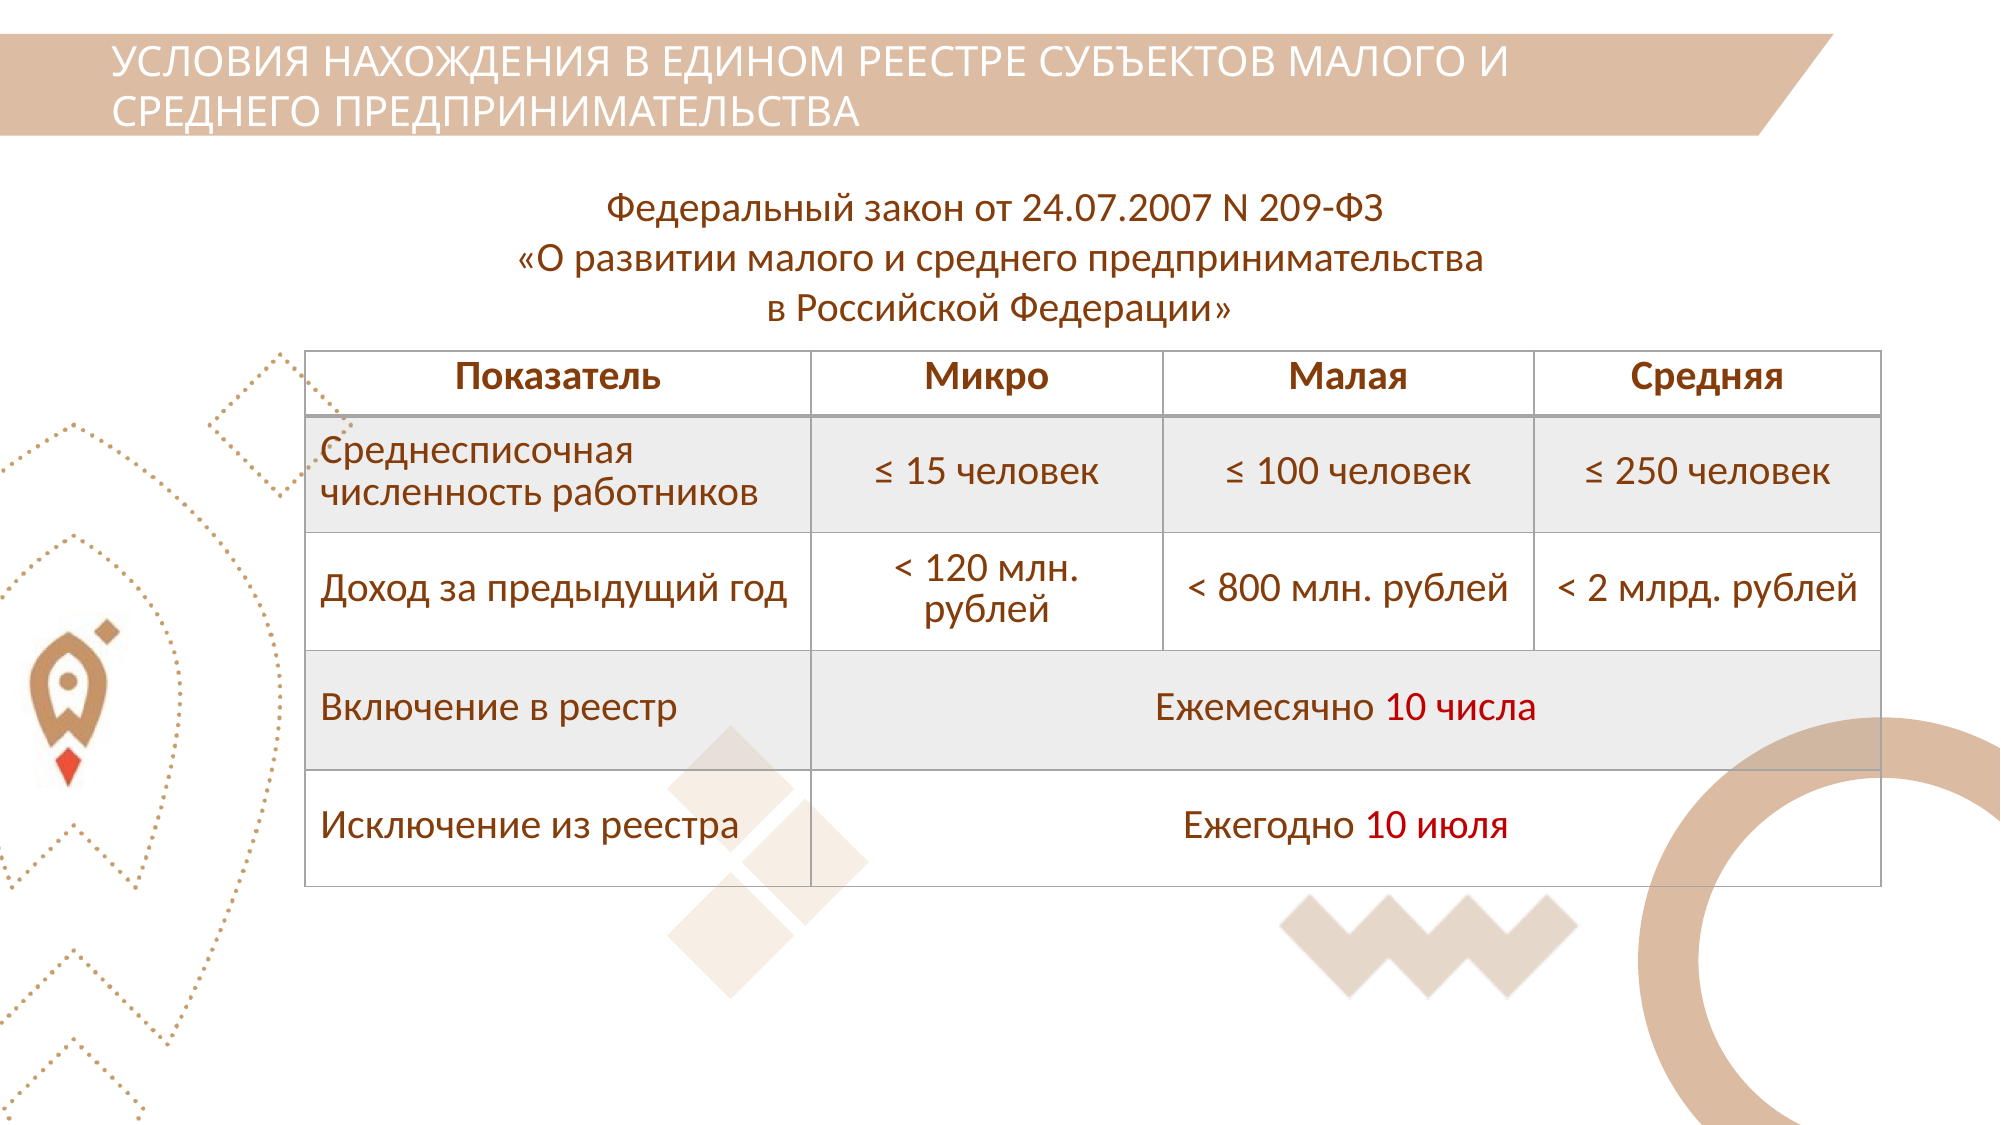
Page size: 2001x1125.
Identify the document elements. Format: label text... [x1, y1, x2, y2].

table_cell ≤ 15 человек [812, 418, 1162, 532]
table_header Микро [812, 352, 1162, 414]
table_cell Среднесписочная численность работников [389, 418, 810, 532]
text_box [649, 779, 887, 945]
table_cell < 2 млрд. рублей [1535, 533, 1880, 650]
table_cell ≤ 100 человек [1164, 418, 1533, 532]
text_box [1637, 887, 1804, 1125]
table_header Показатель [389, 352, 810, 414]
table_cell Ежегодно 10 июля [812, 771, 1880, 886]
table_header Малая [1164, 352, 1533, 414]
table_cell ≤ 250 человек [1535, 418, 1880, 532]
table_cell Ежемесячно 10 числа [812, 651, 1880, 769]
text_box [1882, 716, 2000, 823]
table_header Средняя [1535, 352, 1880, 414]
table_cell < 120 млн. рублей [812, 533, 1162, 650]
picture [1279, 893, 1581, 1000]
text_box УСЛОВИЯ НАХОЖДЕНИЯ В ЕДИНОМ РЕЕСТРЕ СУБЪЕКТОВ МАЛОГО И СРЕДНЕГО ПРЕДПРИНИМАТЕЛЬСТВА [0, 32, 1836, 137]
table_cell Исключение из реестра [389, 771, 810, 886]
text_box Федеральный закон от 24.07.2007 N 209-ФЗ «О развитии малого и среднего предпринимательства в Российской Федерации» [500, 172, 1500, 338]
table_cell < 800 млн. рублей [1164, 533, 1533, 650]
picture [0, 328, 389, 1125]
table_cell Доход за предыдущий год [389, 533, 810, 650]
table_cell Включение в реестр [389, 651, 810, 769]
